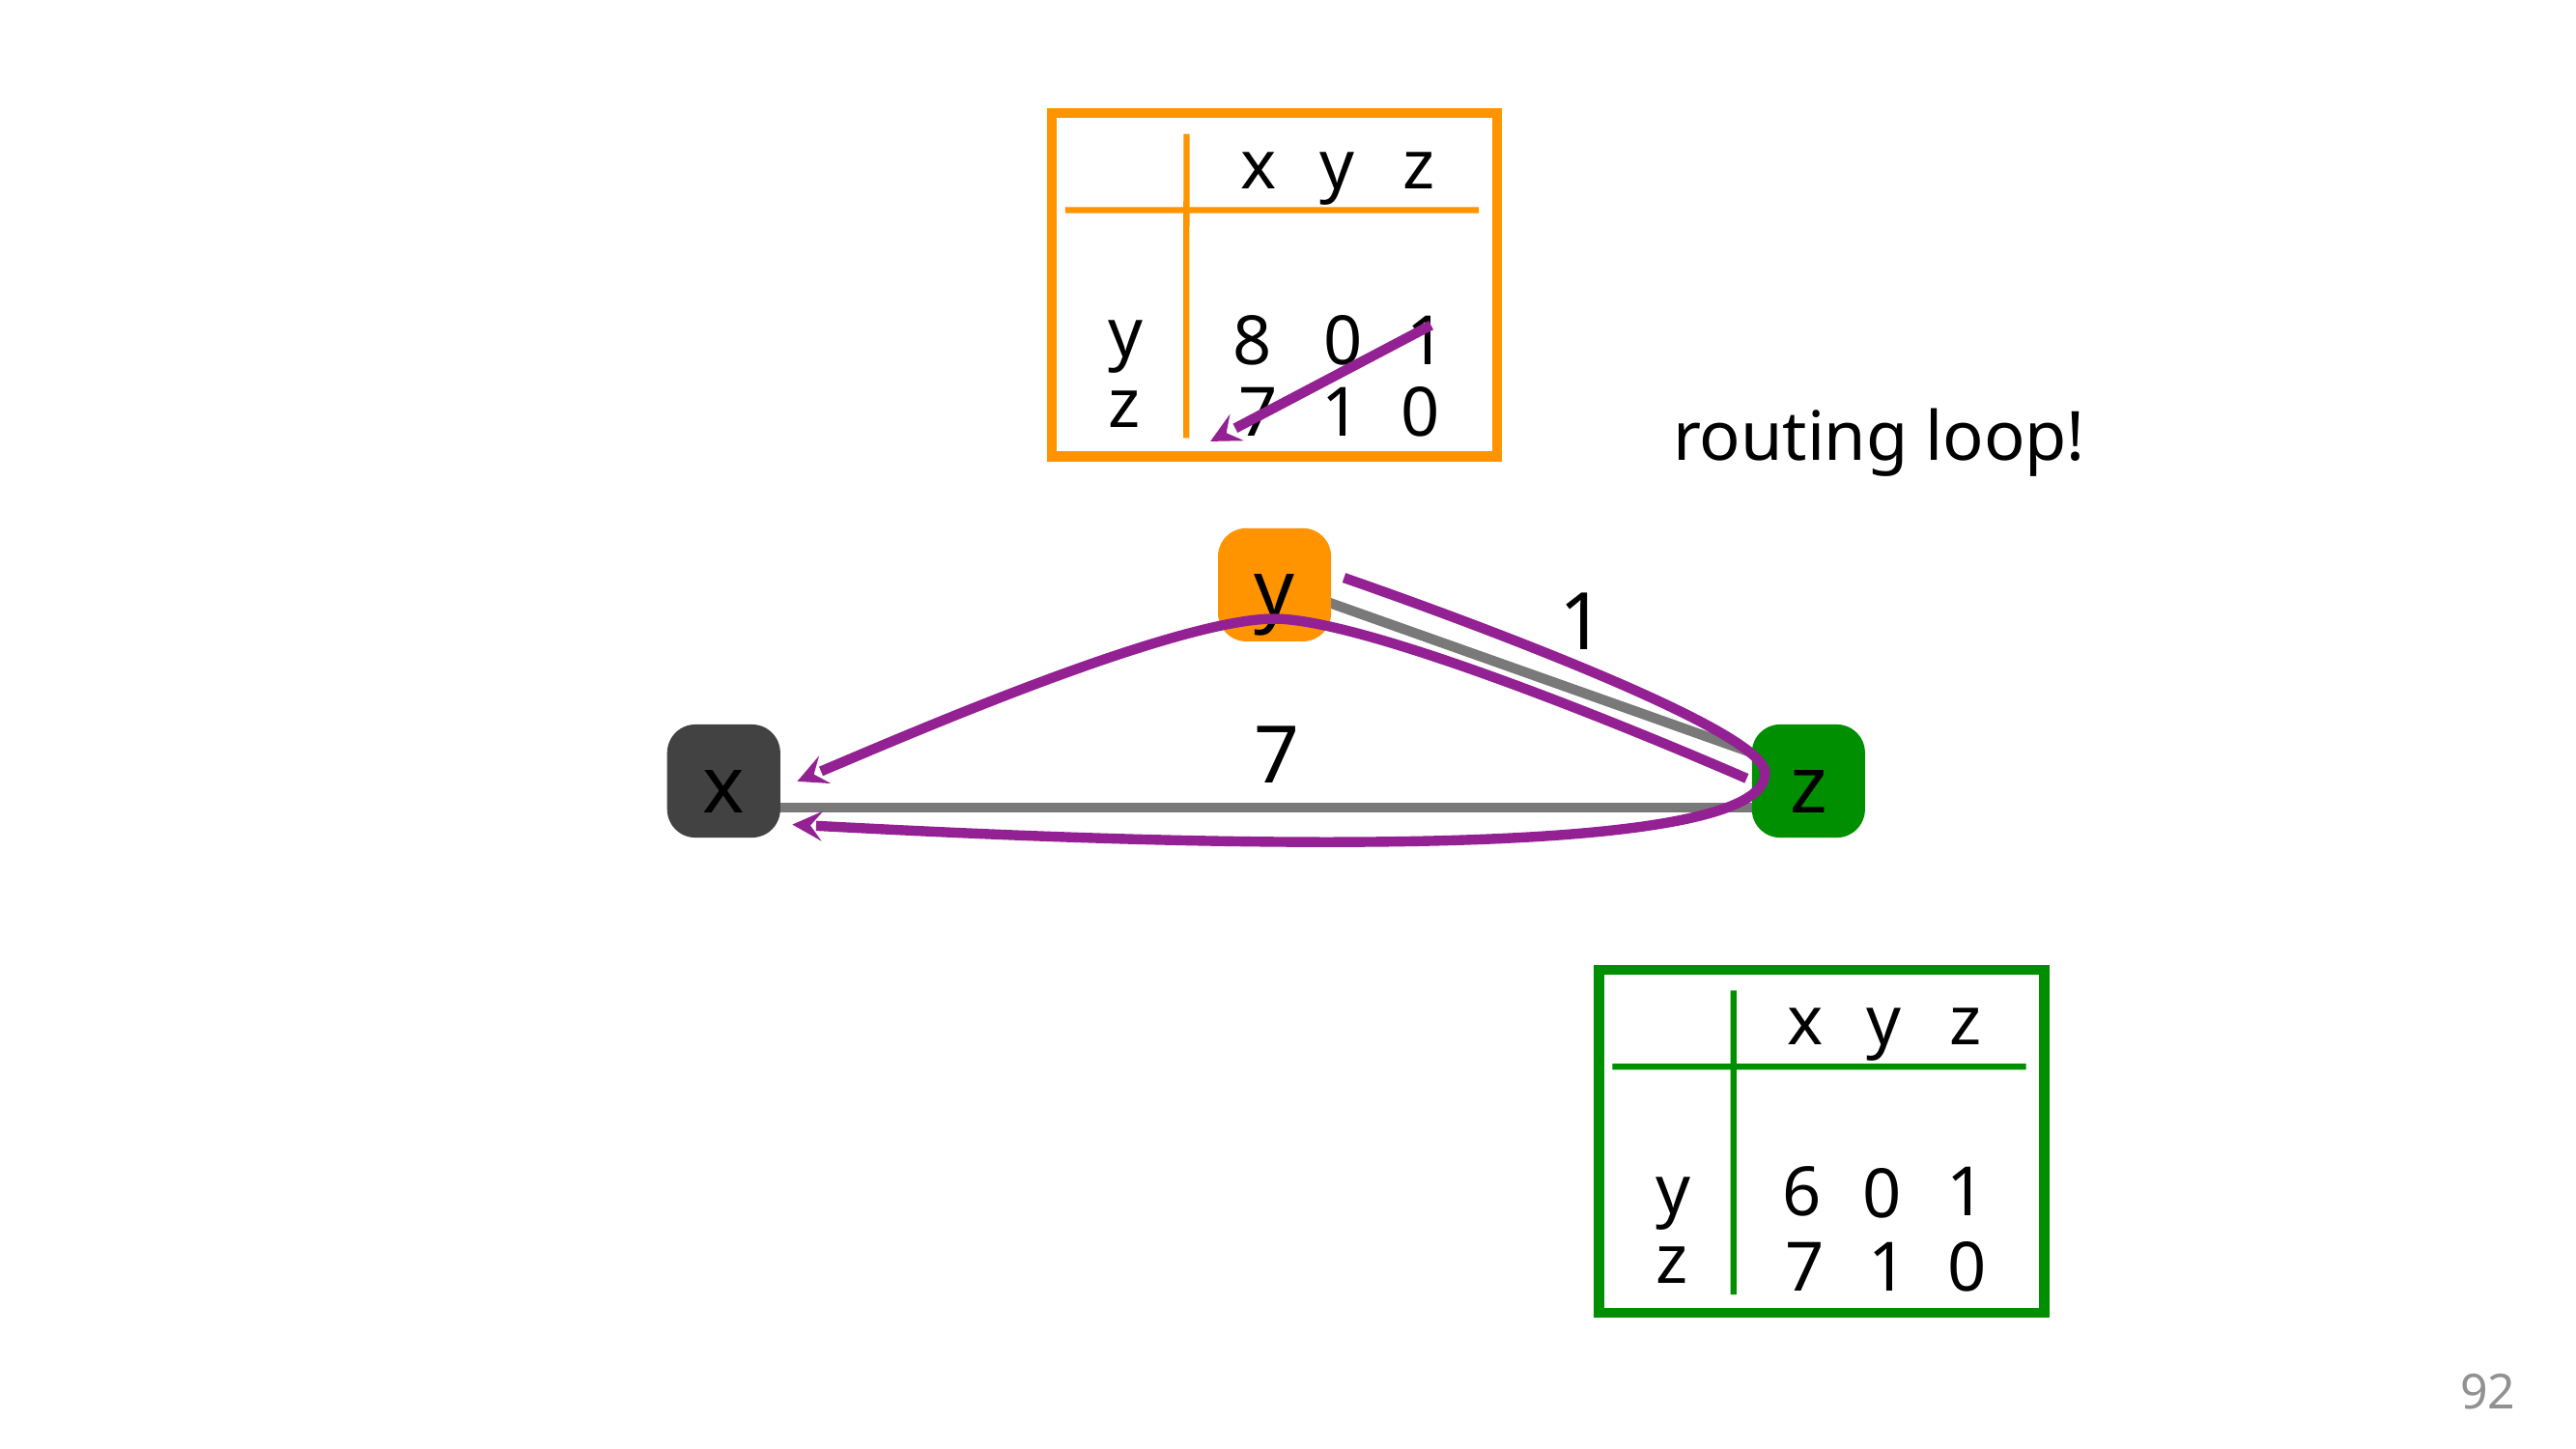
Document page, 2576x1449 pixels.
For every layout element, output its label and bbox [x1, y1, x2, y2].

text_box [1652, 384, 2108, 482]
text_box [666, 527, 1865, 840]
text_box [1599, 969, 2045, 1314]
text_box [1052, 113, 1498, 459]
slide_number [2453, 1359, 2522, 1434]
